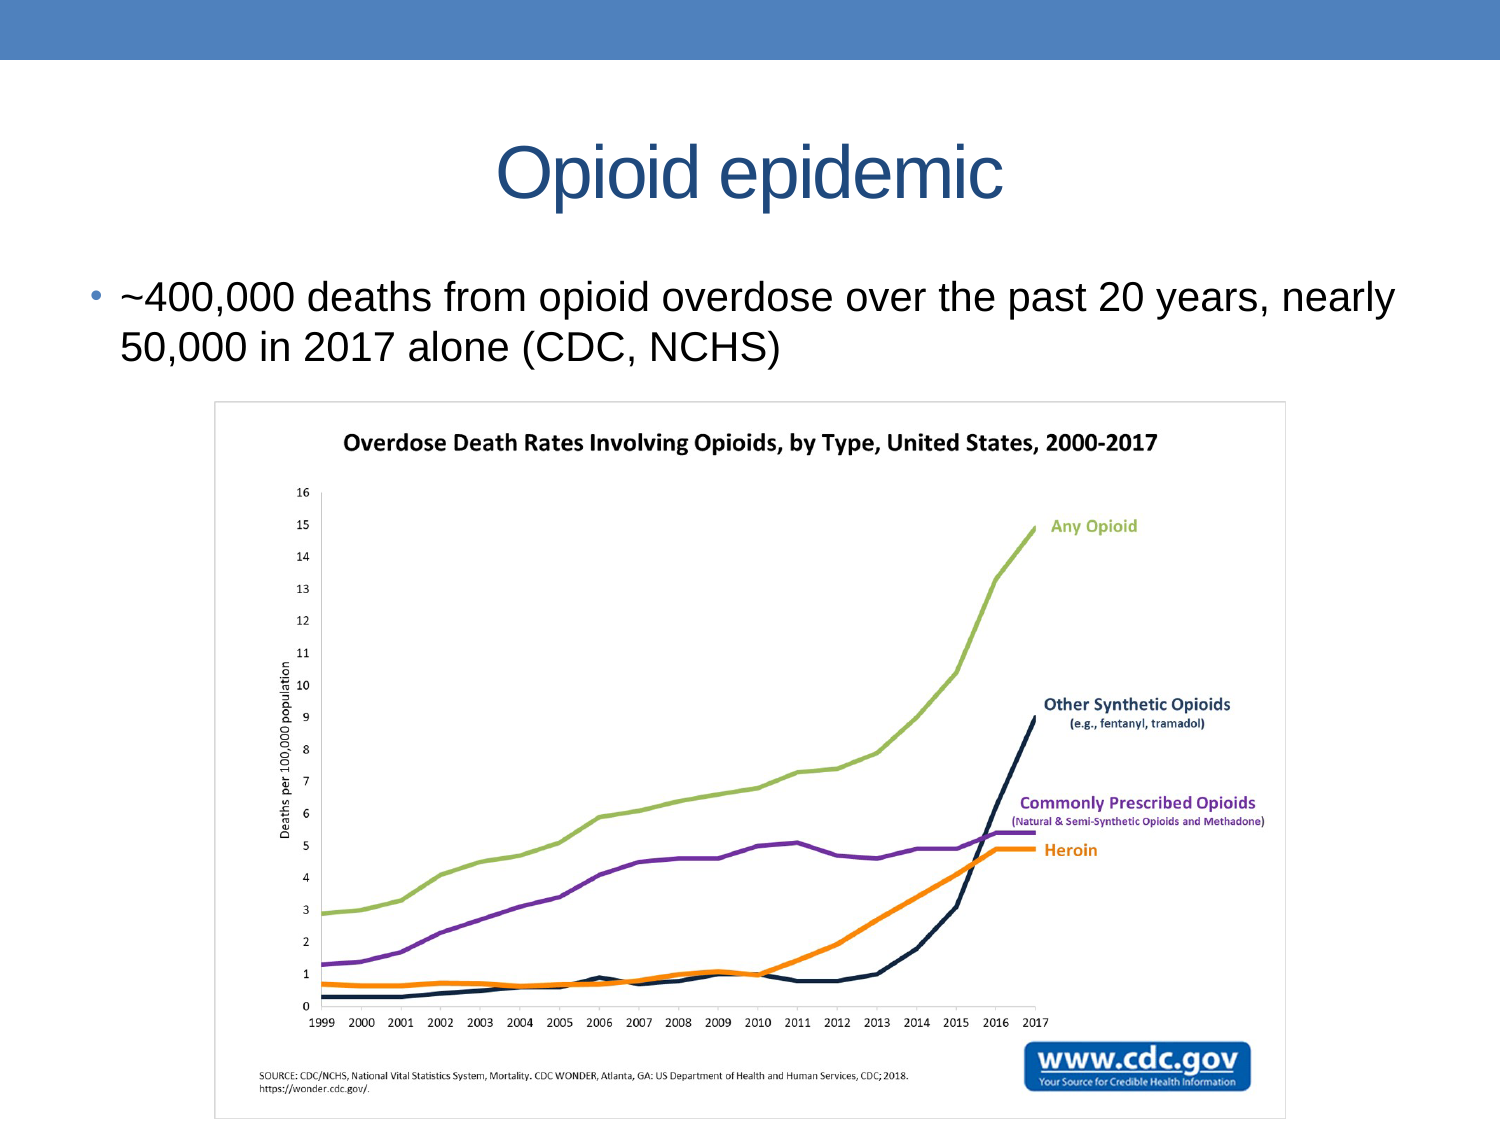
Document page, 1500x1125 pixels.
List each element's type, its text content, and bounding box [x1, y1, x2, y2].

list ~400,000 deaths from opioid overdose over the past 20 years, nearly 50,000 in 2017 alone (CDC, NCHS) [75, 262, 1425, 425]
title Opioid epidemic [75, 87, 1425, 250]
picture [214, 401, 1286, 1120]
